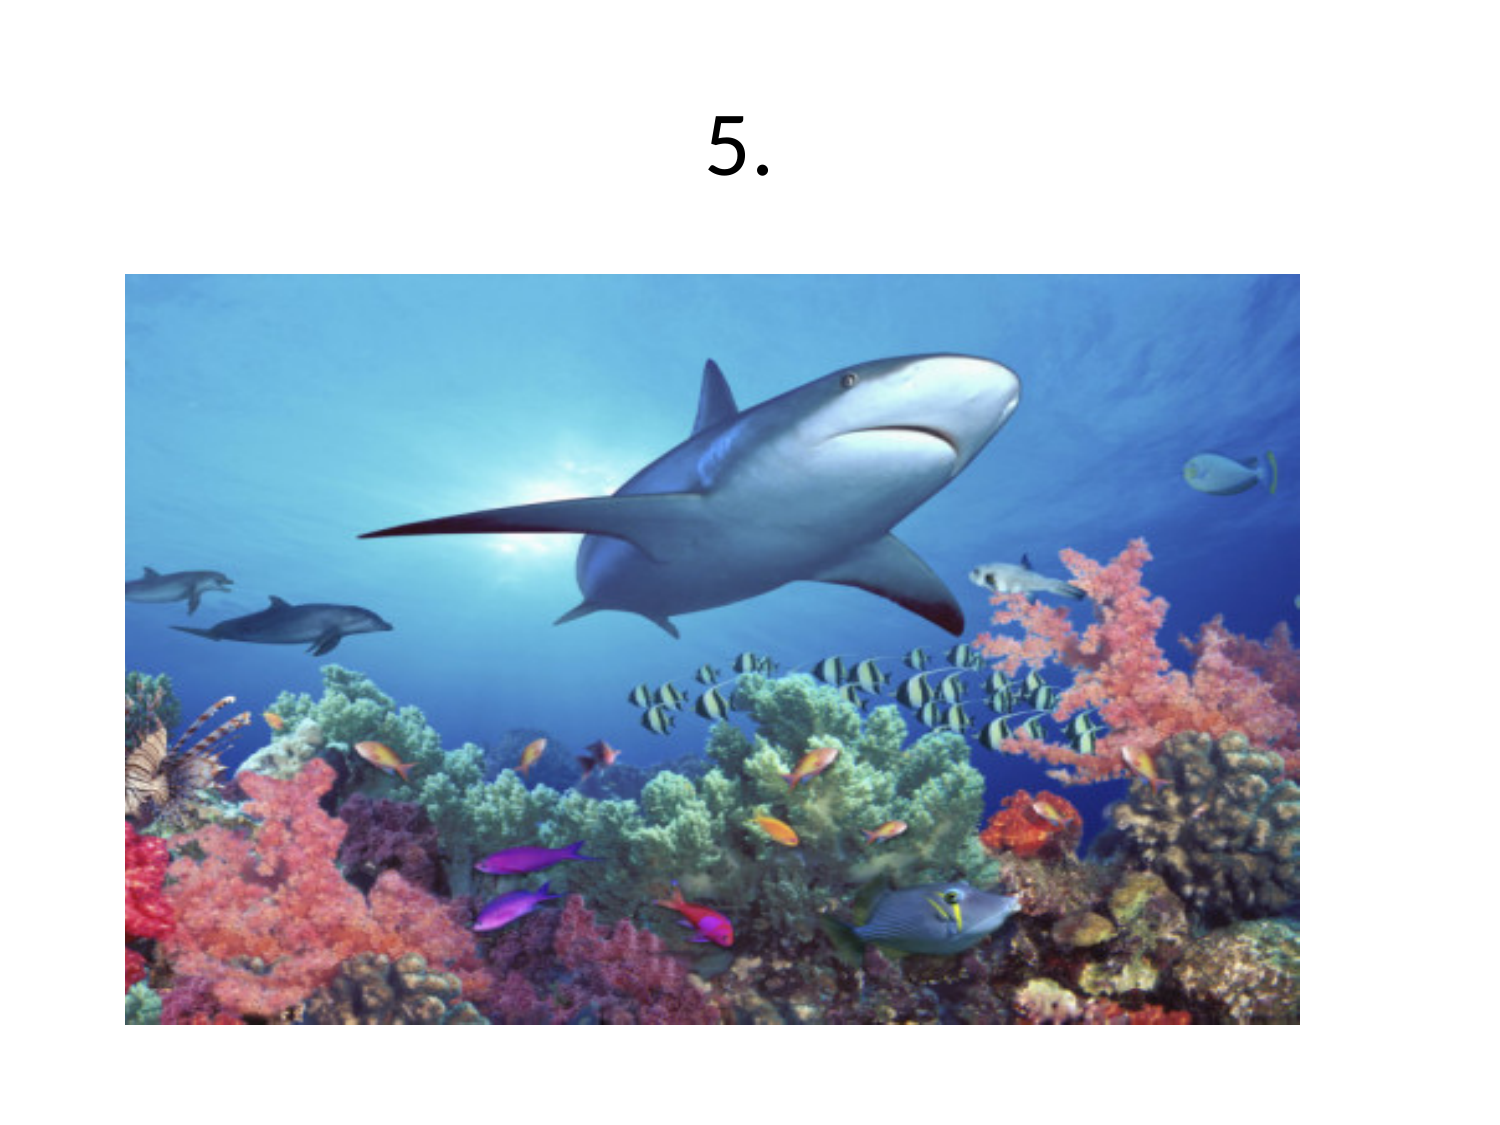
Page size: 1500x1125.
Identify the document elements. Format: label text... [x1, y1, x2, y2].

title 5. [75, 45, 1425, 233]
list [124, 274, 1301, 1026]
